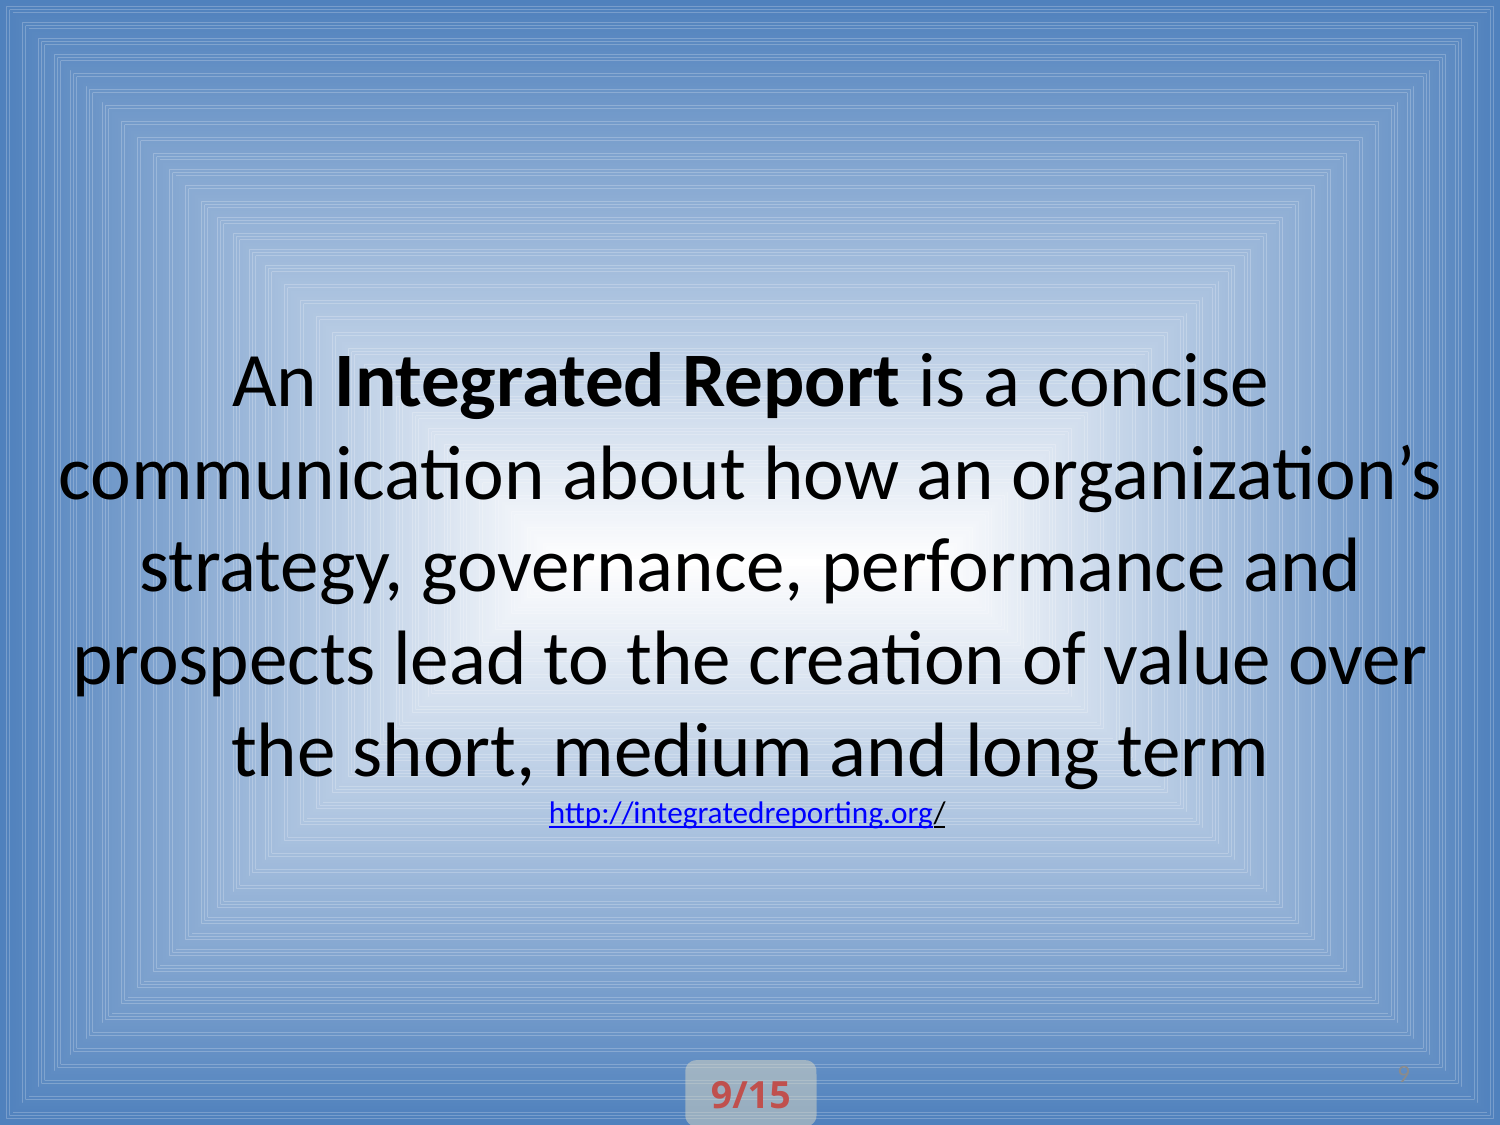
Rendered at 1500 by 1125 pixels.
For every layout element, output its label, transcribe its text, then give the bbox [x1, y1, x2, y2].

text_box 9/15 [685, 1060, 817, 1125]
slide_number 9 [1074, 1042, 1425, 1103]
text_box An Integrated Report is a concise communication about how an organization’s strategy, governance, performance and prospects lead to the creation of value over the short, medium and long term http://integratedreporting.org/ [19, 322, 1482, 837]
